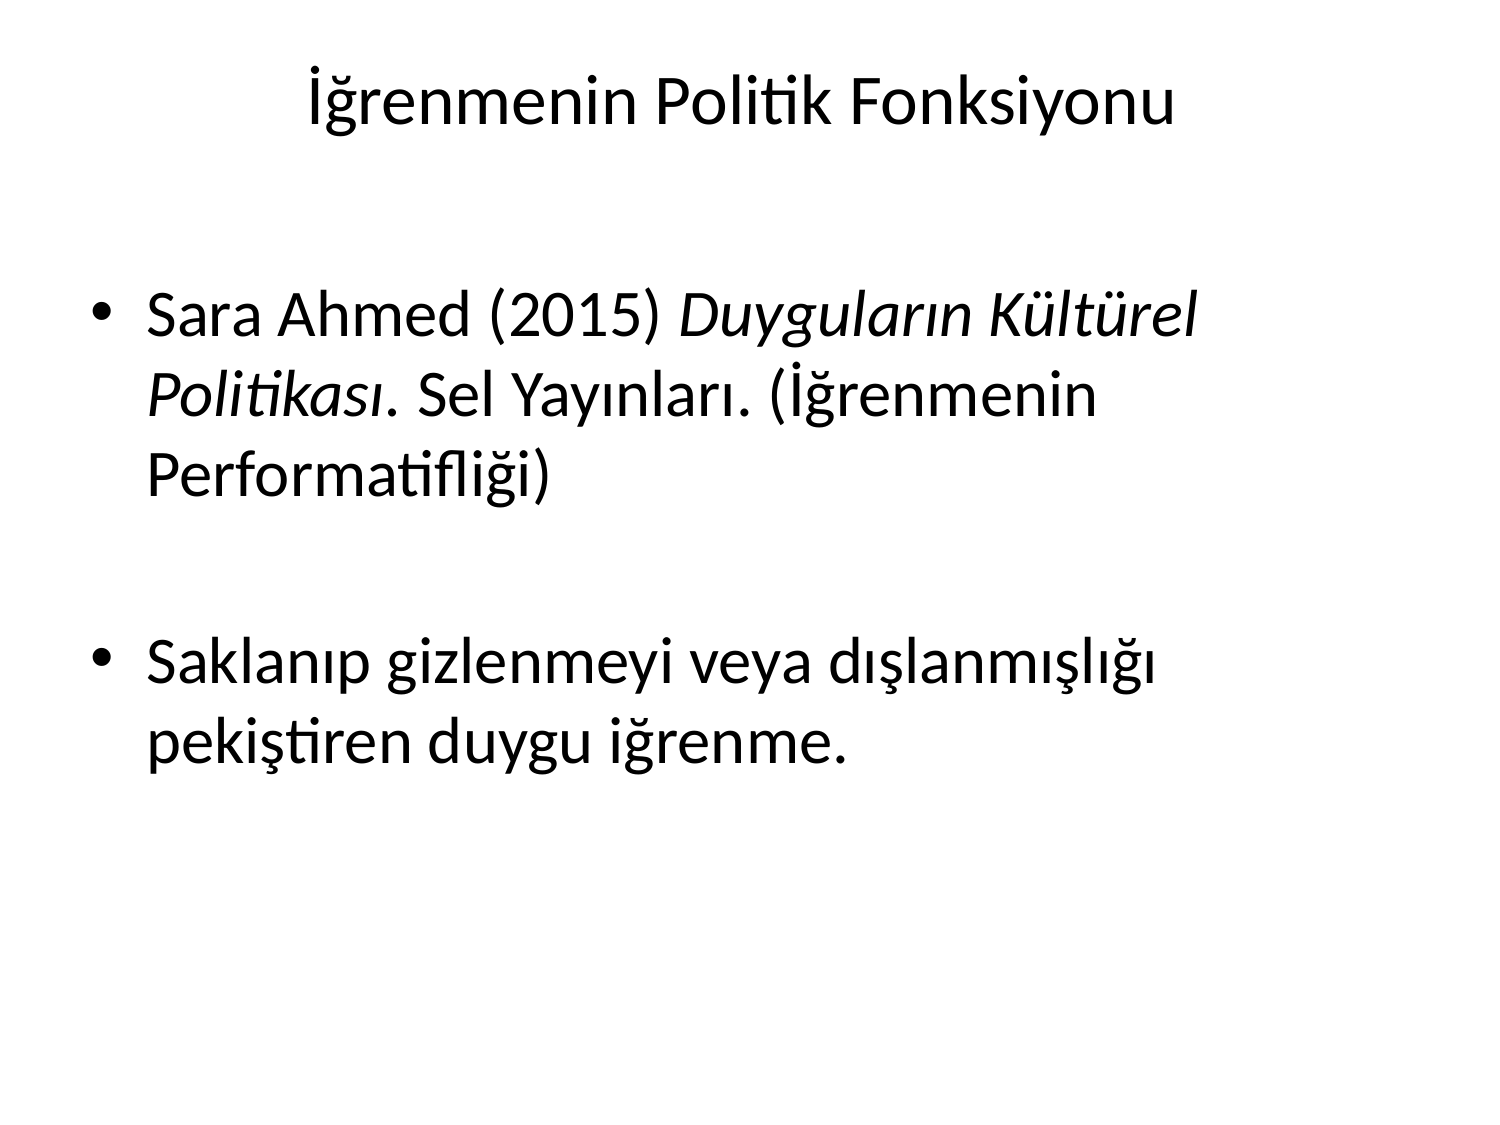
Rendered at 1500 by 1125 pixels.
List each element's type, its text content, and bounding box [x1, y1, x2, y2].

list Sara Ahmed (2015) Duyguların Kültürel Politikası. Sel Yayınları. (İğrenmenin Performatifliği) Saklanıp gizlenmeyi veya dışlanmışlığı pekiştiren duygu iğrenme. [75, 262, 1425, 1005]
title İğrenmenin Politik Fonksiyonu [75, 45, 1425, 233]
